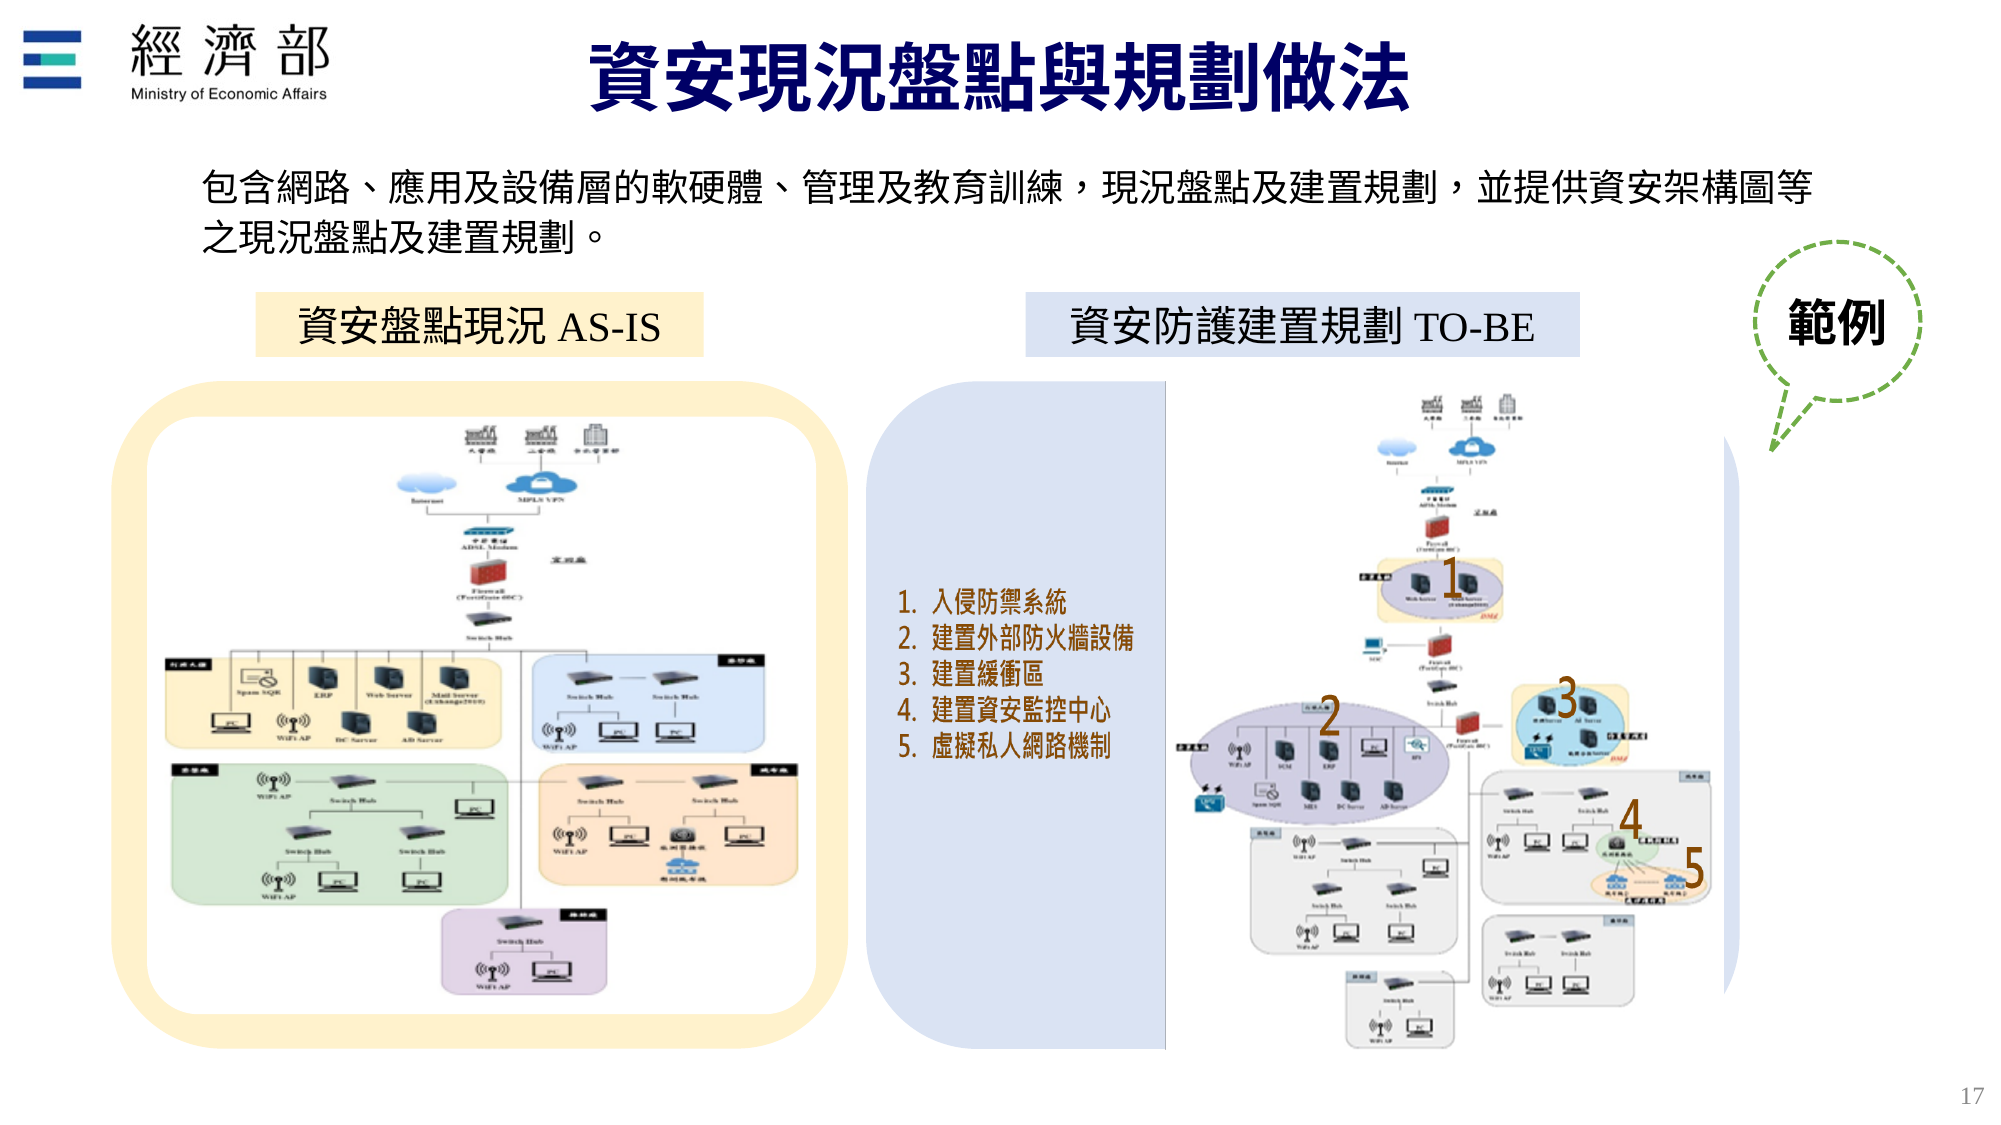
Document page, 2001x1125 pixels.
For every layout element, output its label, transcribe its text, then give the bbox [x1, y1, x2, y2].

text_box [110, 291, 1740, 1051]
text_box 包含網路、應用及設備層的軟硬體、管理及教育訓練，現況盤點及建置規劃，並提供資安架構圖等之現況盤點及建置規劃。 [186, 151, 1864, 267]
text_box 範例 [1755, 245, 1921, 452]
picture [3, 10, 355, 109]
slide_number 16 [1533, 1065, 2000, 1125]
text_box 資安現況盤點與規劃做法 [99, 23, 1900, 143]
